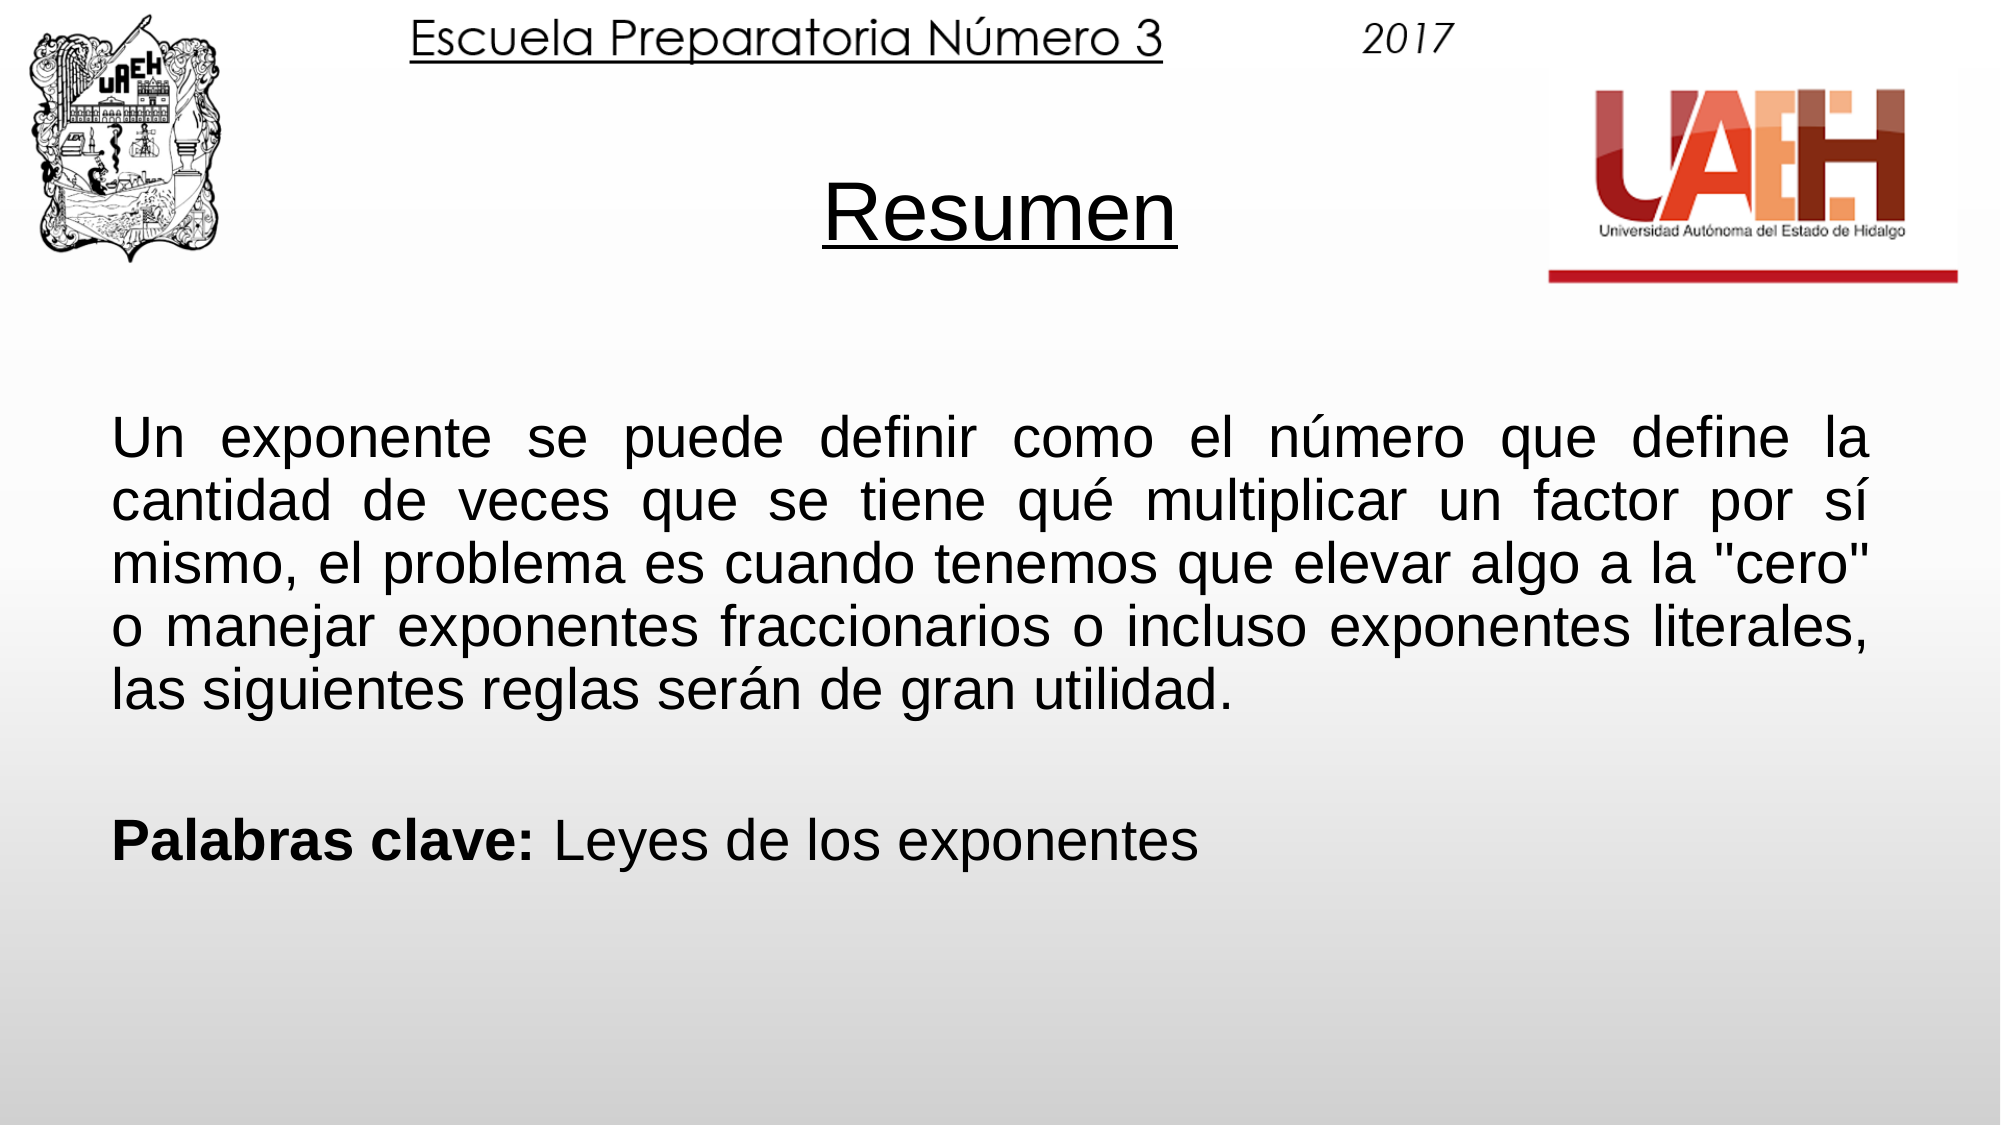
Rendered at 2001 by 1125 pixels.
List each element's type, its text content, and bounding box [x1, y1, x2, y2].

picture [0, 0, 2001, 1125]
title Resumen [137, 59, 1863, 278]
list Un exponente se puede definir como el número que define la cantidad de veces que se tiene qué multiplicar un factor por sí mismo, el problema es cuando tenemos que elevar algo a la "cero" o manejar exponentes fraccionarios o incluso exponentes literales, las siguientes reglas serán de gran utilidad. Palabras clave: Leyes de los exponentes [96, 317, 1888, 1031]
